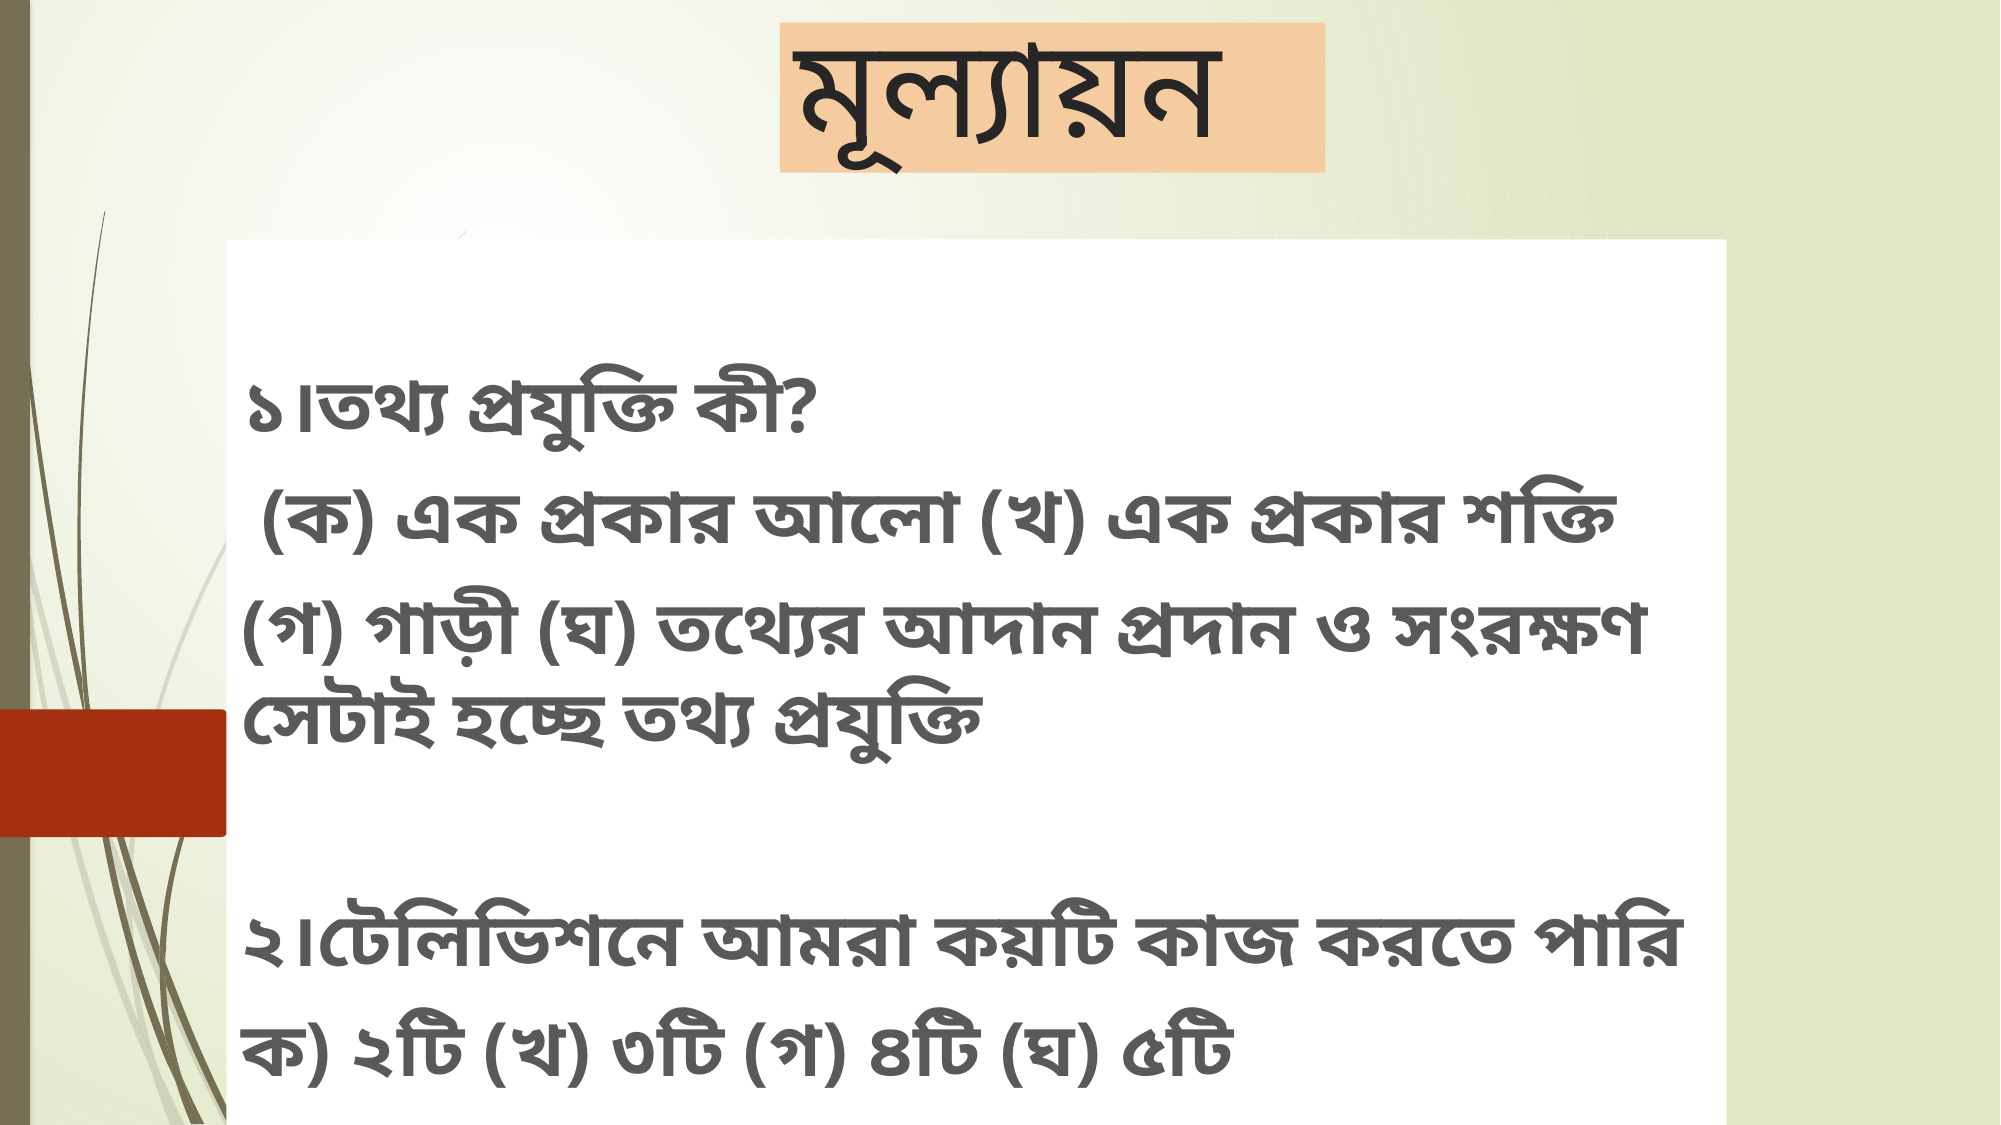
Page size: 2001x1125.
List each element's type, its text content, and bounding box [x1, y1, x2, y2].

subtitle ১।তথ্য প্রযুক্তি কী? (ক) এক প্রকার আলো (খ) এক প্রকার শক্তি (গ) গাড়ী (ঘ) তথ্যের আদান প্রদান ও সংরক্ষণ সেটাই হচ্ছে তথ্য প্রযুক্তি ২।টেলিভিশনে আমরা কয়টি কাজ করতে পারি ক) ২টি (খ) ৩টি (গ) ৪টি (ঘ) ৫টি [226, 239, 1727, 1125]
title মূল্যায়ন [779, 22, 1326, 173]
